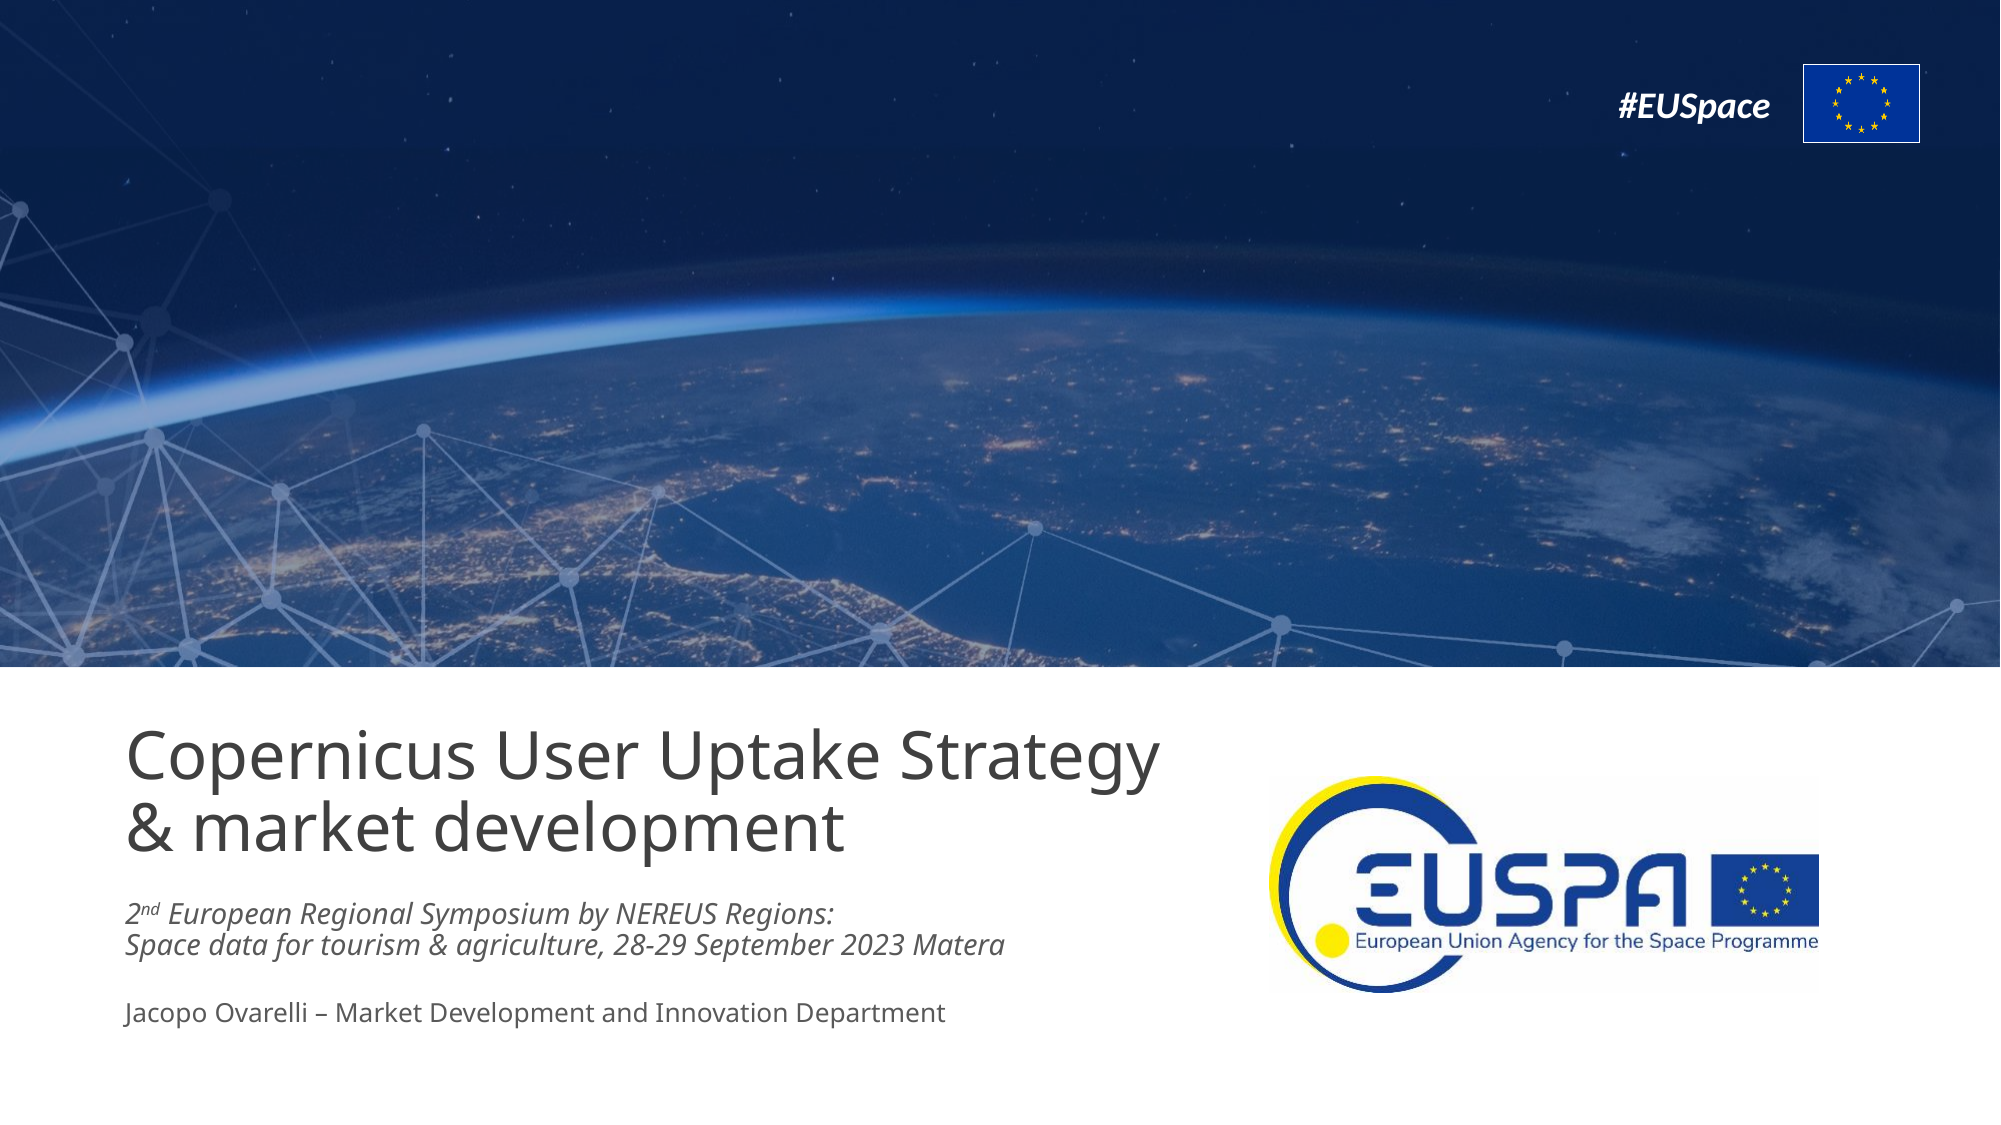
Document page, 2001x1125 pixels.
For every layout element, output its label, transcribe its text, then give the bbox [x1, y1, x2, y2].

subtitle 2nd European Regional Symposium by NEREUS Regions: Space data for tourism & agriculture, 28-29 September 2023 Matera [109, 891, 1293, 954]
list Jacopo Ovarelli – Market Development and Innovation Department [109, 992, 1041, 1053]
title Copernicus User Uptake Strategy & market development [109, 727, 1220, 874]
picture [1804, 65, 1919, 142]
picture [1269, 776, 1819, 993]
